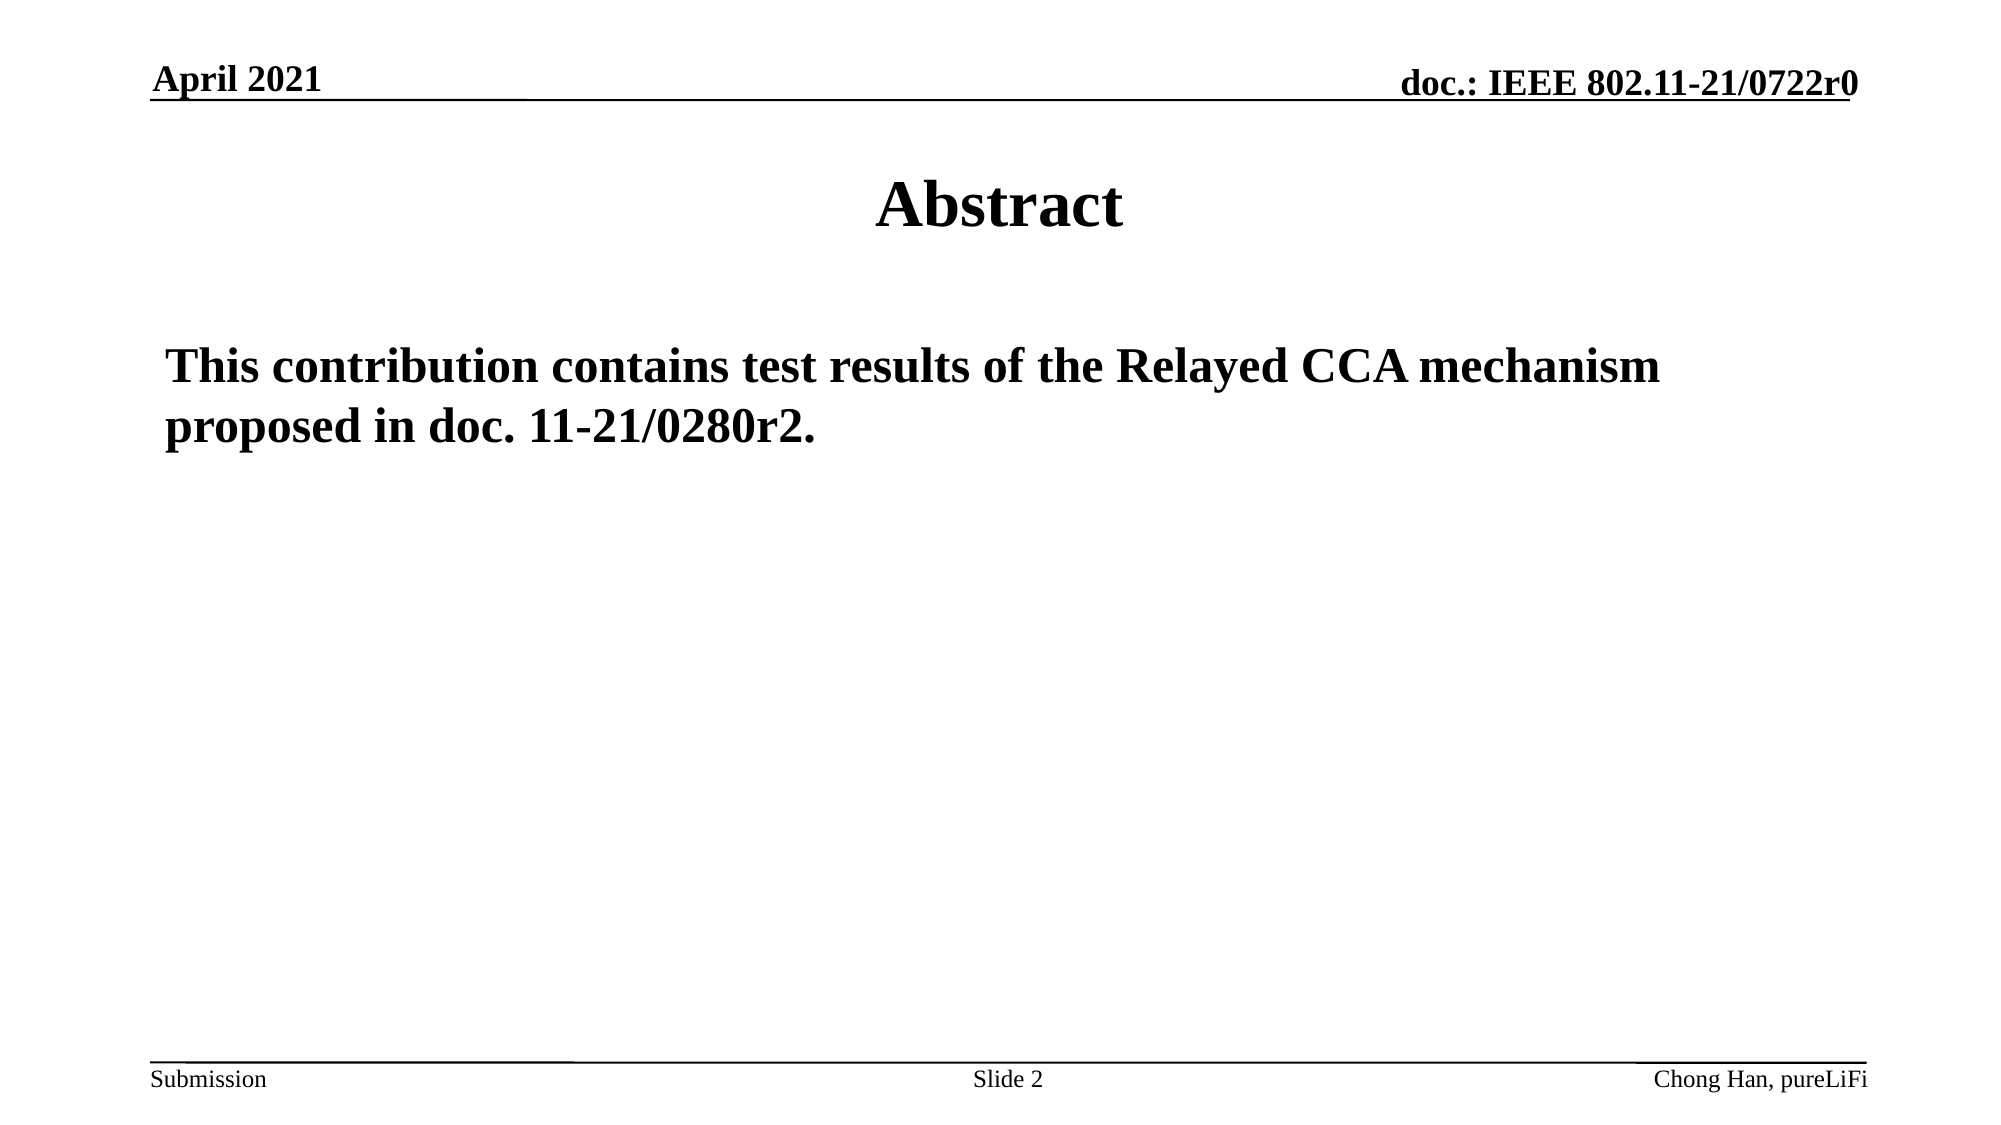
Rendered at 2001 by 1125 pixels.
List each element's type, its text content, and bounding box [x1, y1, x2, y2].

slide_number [152, 54, 563, 100]
footer Chong Han, pureLiFi [1171, 1061, 1869, 1093]
list This contribution contains test results of the Relayed CCA mechanism proposed in doc. 11-21/0280r2. [149, 324, 1850, 1000]
slide_number Slide 2 [950, 1061, 1067, 1123]
title Abstract [149, 112, 1850, 288]
